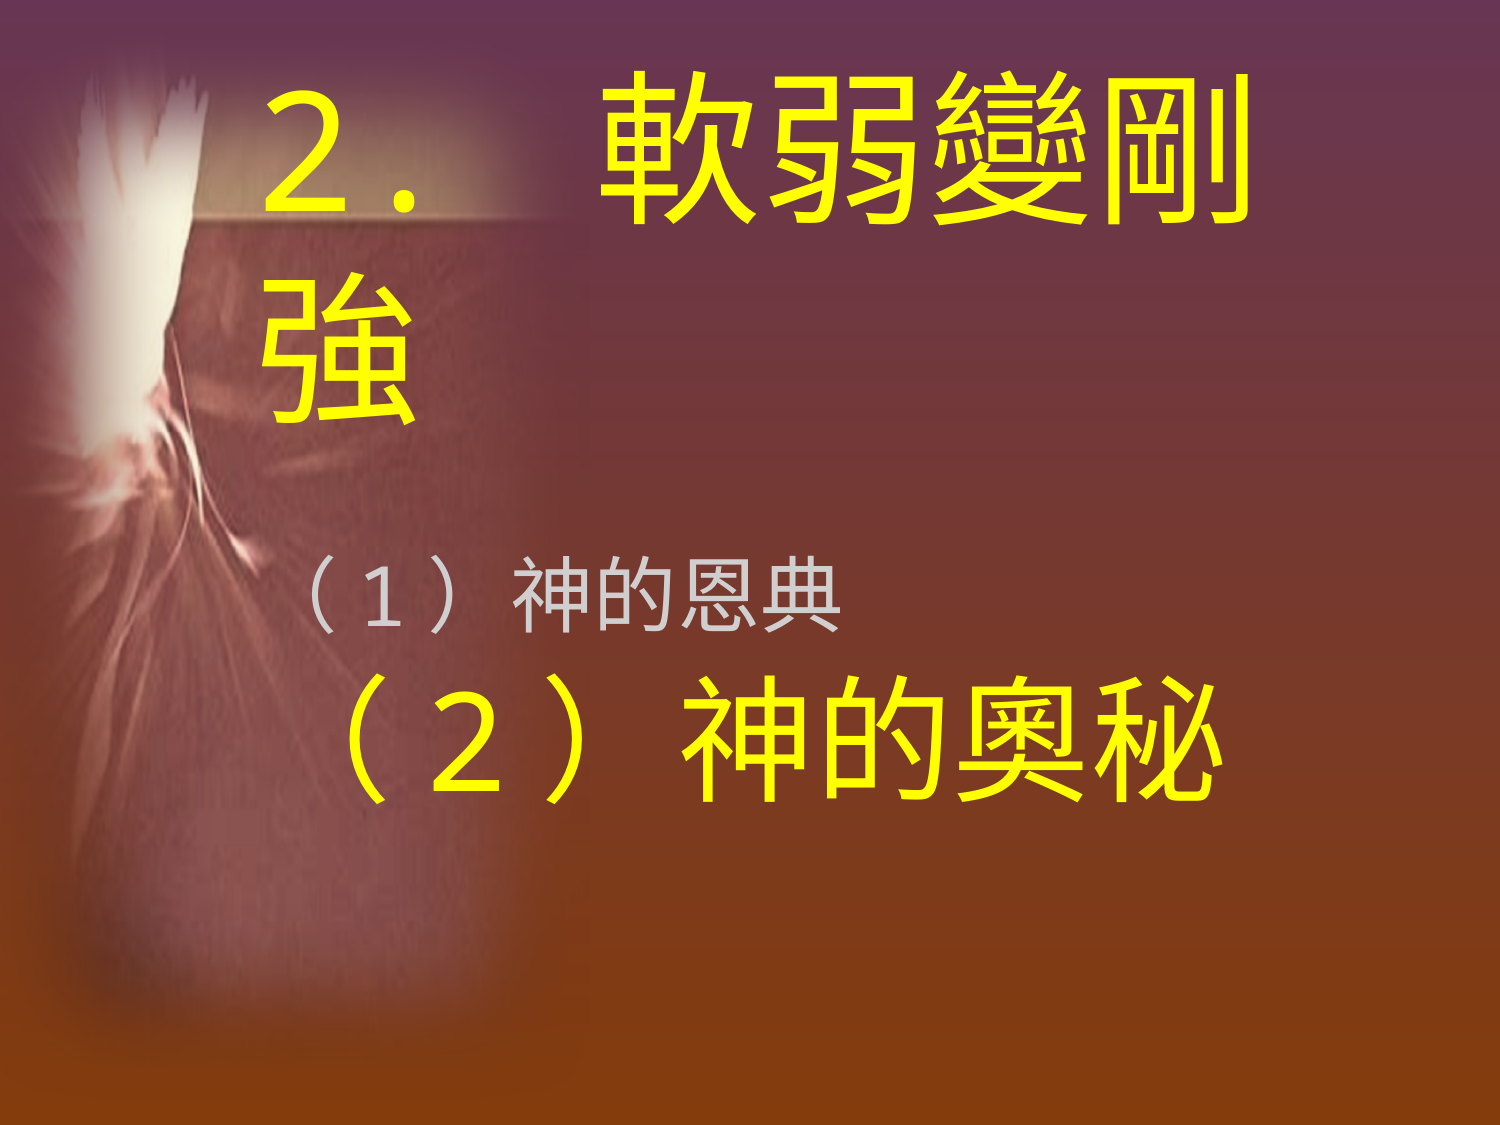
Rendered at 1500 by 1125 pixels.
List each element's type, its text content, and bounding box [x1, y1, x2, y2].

text_box 2. 軟弱變剛強 （1）神的恩典 （2）神的奧秘 [594, 37, 1385, 827]
picture [0, 22, 594, 1103]
